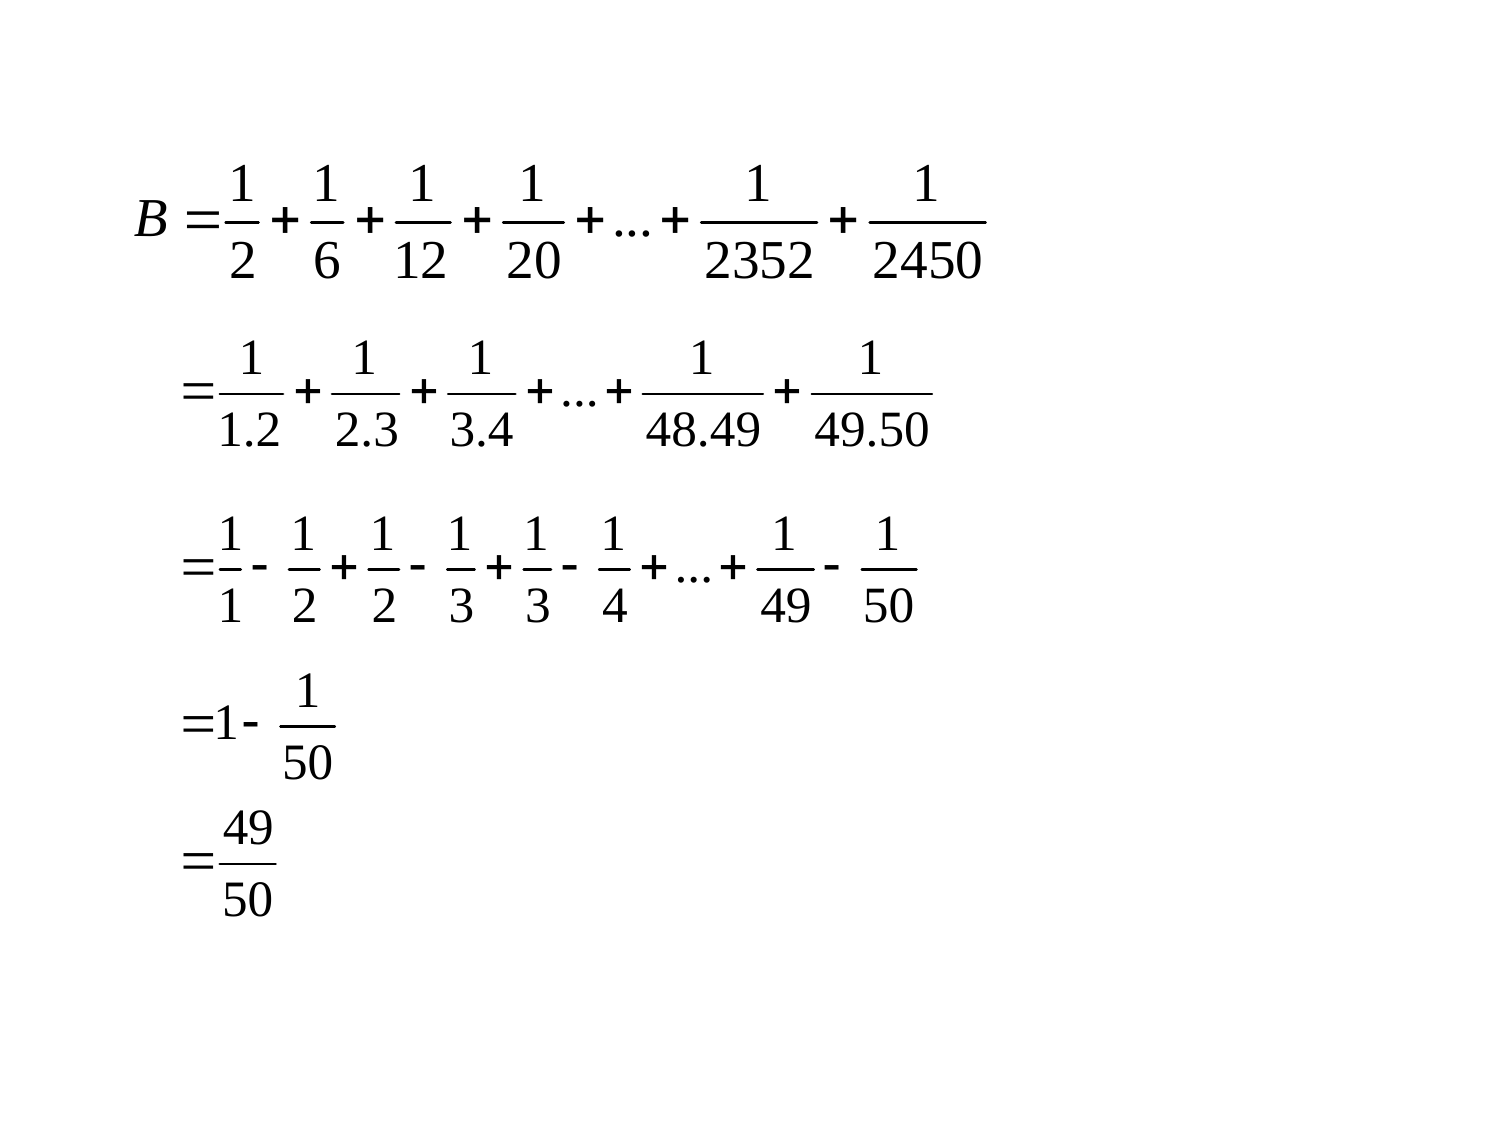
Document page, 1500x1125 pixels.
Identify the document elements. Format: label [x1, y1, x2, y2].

text_box [170, 325, 945, 459]
text_box [170, 656, 347, 929]
text_box [123, 148, 996, 291]
text_box [170, 501, 926, 634]
